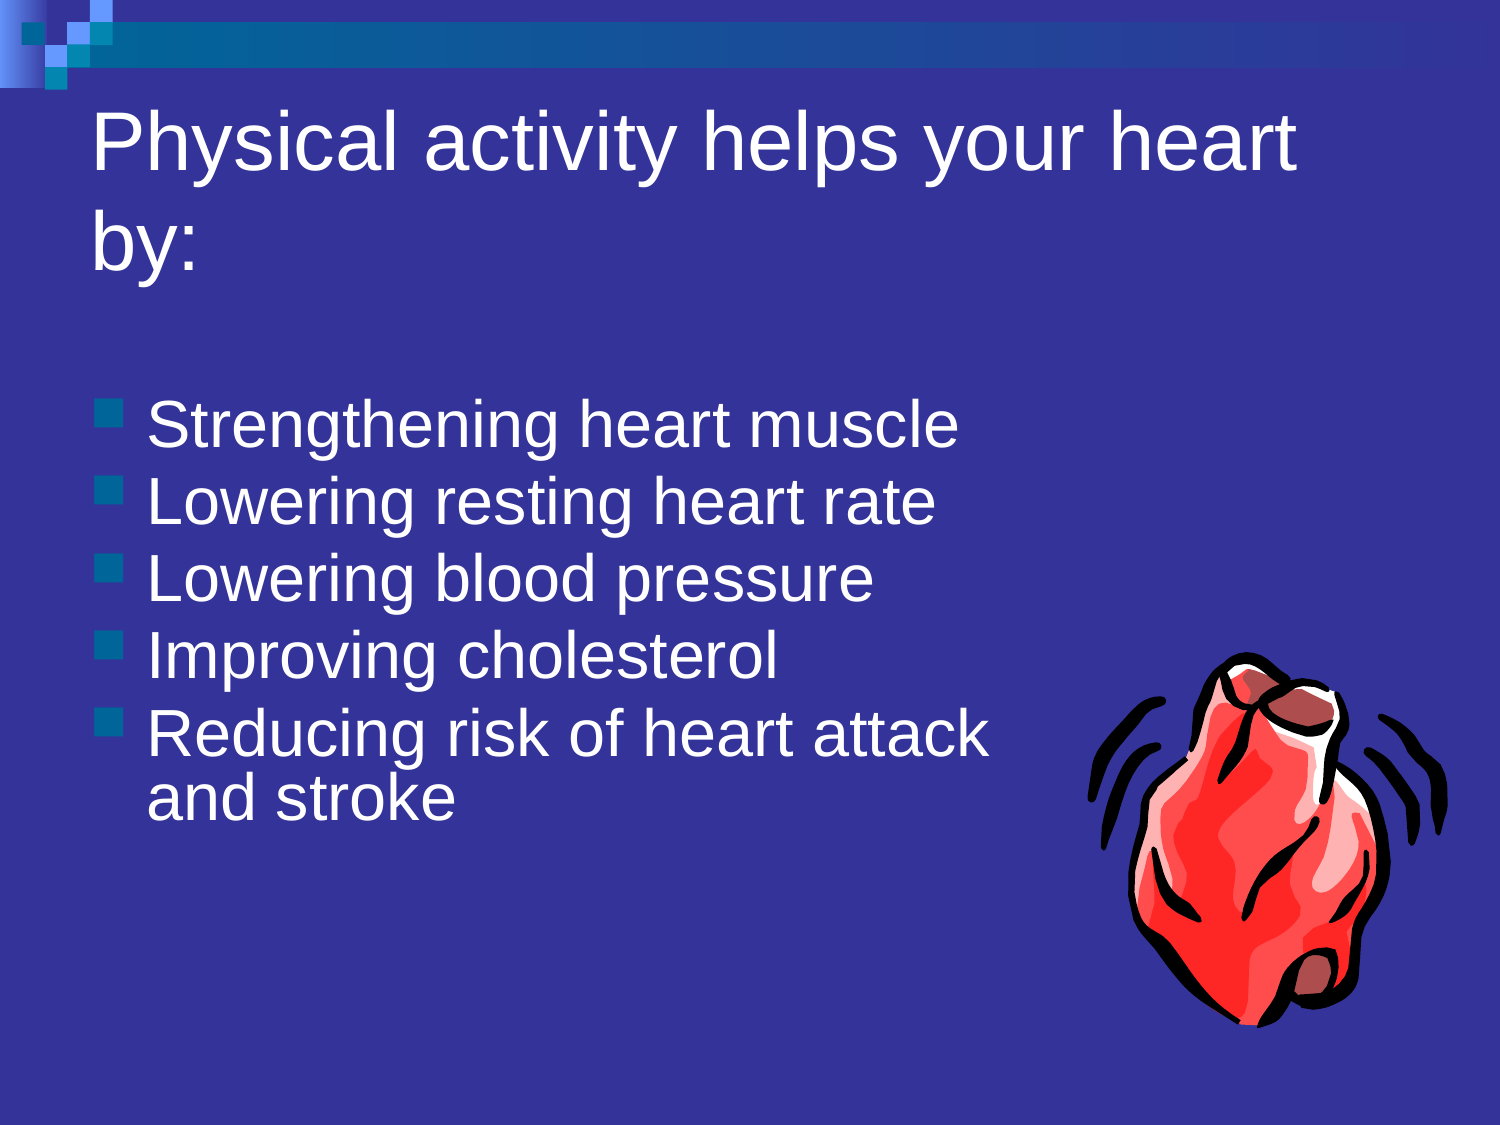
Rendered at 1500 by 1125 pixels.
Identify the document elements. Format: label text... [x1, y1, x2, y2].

title Physical activity helps your heart by: [74, 74, 1426, 301]
list Strengthening heart muscle Lowering resting heart rate Lowering blood pressure Improving cholesterol Reducing risk of heart attack and stroke [74, 324, 1038, 1038]
picture [1087, 649, 1452, 1032]
